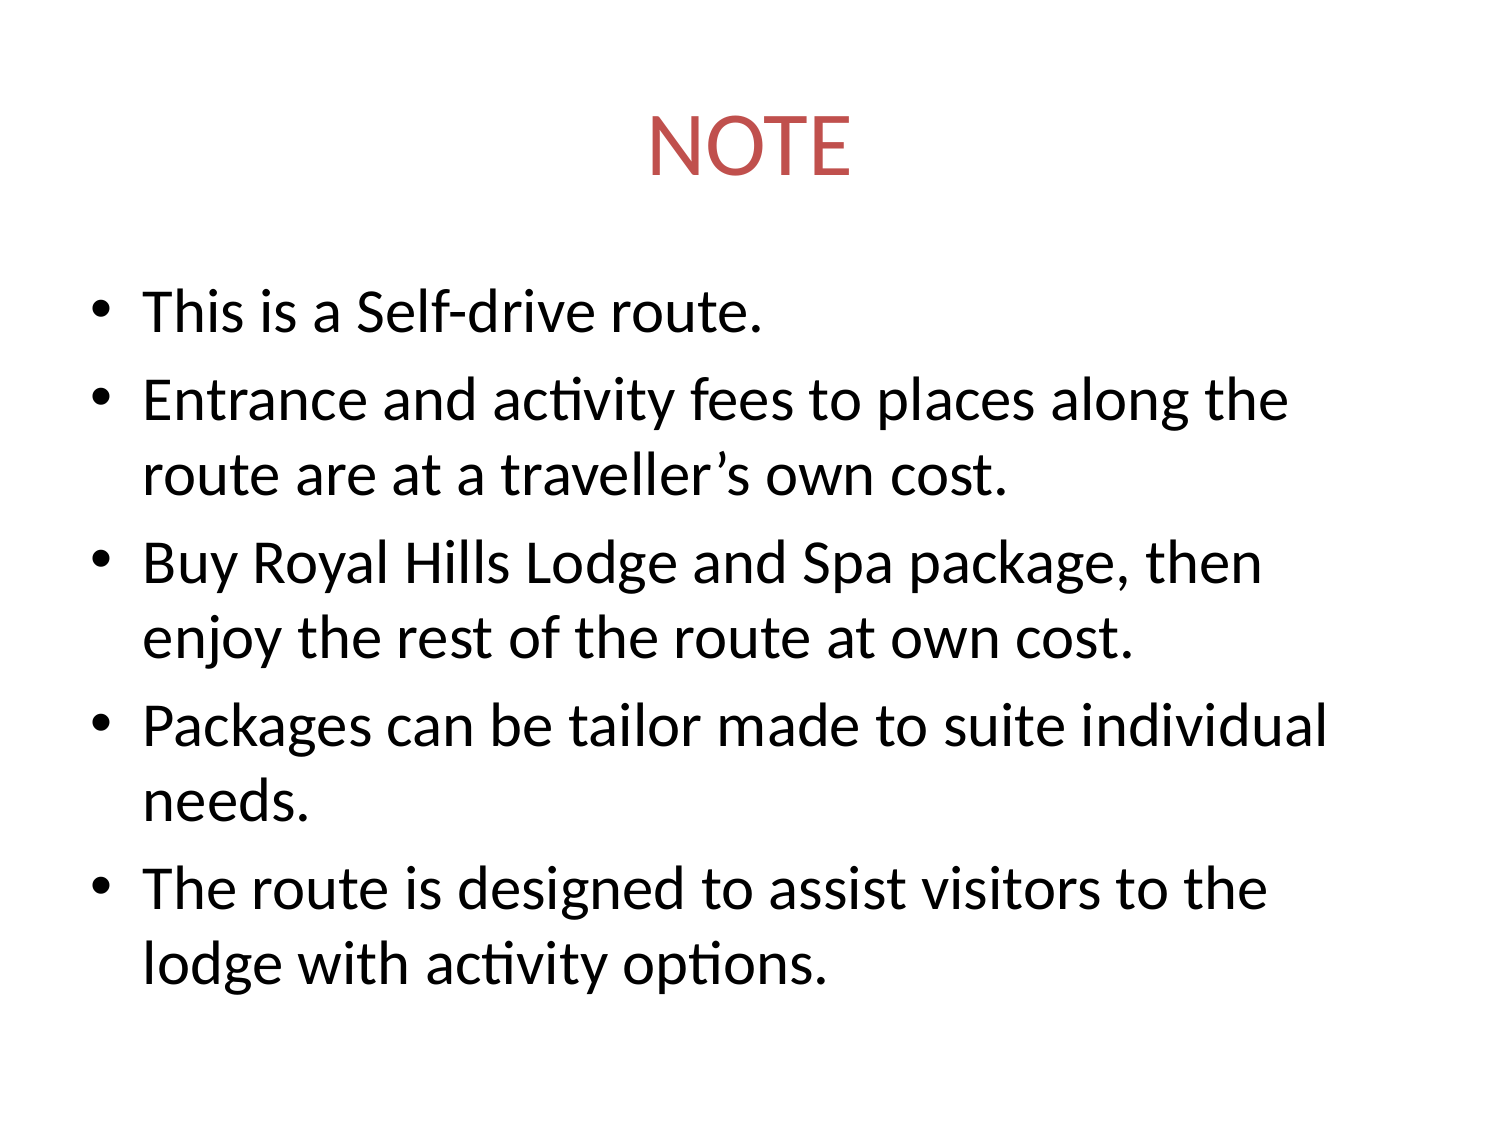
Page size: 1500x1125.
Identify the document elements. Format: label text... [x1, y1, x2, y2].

title NOTE [75, 45, 1425, 233]
list This is a Self-drive route. Entrance and activity fees to places along the route are at a traveller’s own cost. Buy Royal Hills Lodge and Spa package, then enjoy the rest of the route at own cost. Packages can be tailor made to suite individual needs. The route is designed to assist visitors to the lodge with activity options. [75, 262, 1425, 1005]
